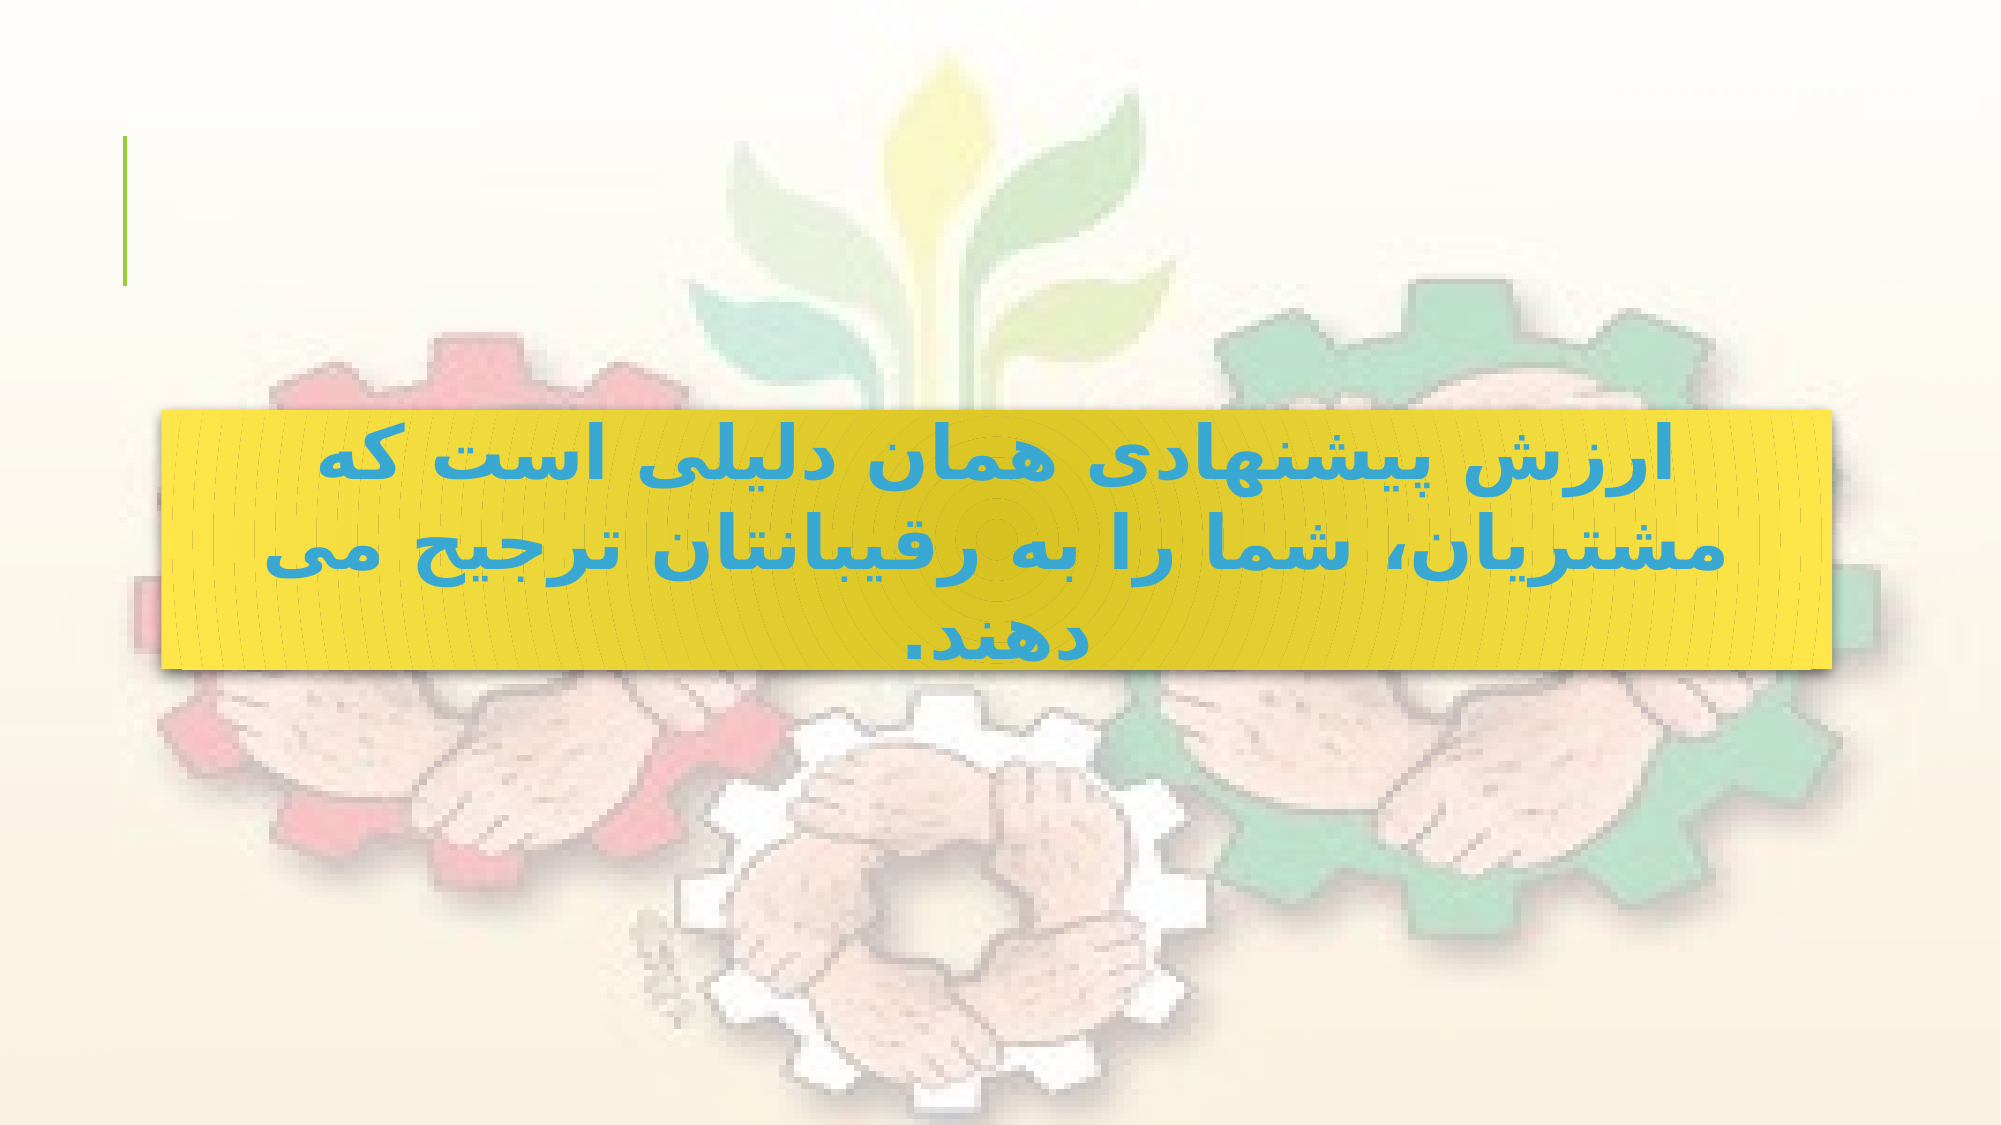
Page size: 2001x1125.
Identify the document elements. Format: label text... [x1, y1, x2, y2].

text_box ارزش پیشنهادی همان دلیلی است که مشتریان، شما را به رقیبانتان ترجیح می دهند. [161, 410, 1833, 670]
title [168, 96, 1763, 342]
